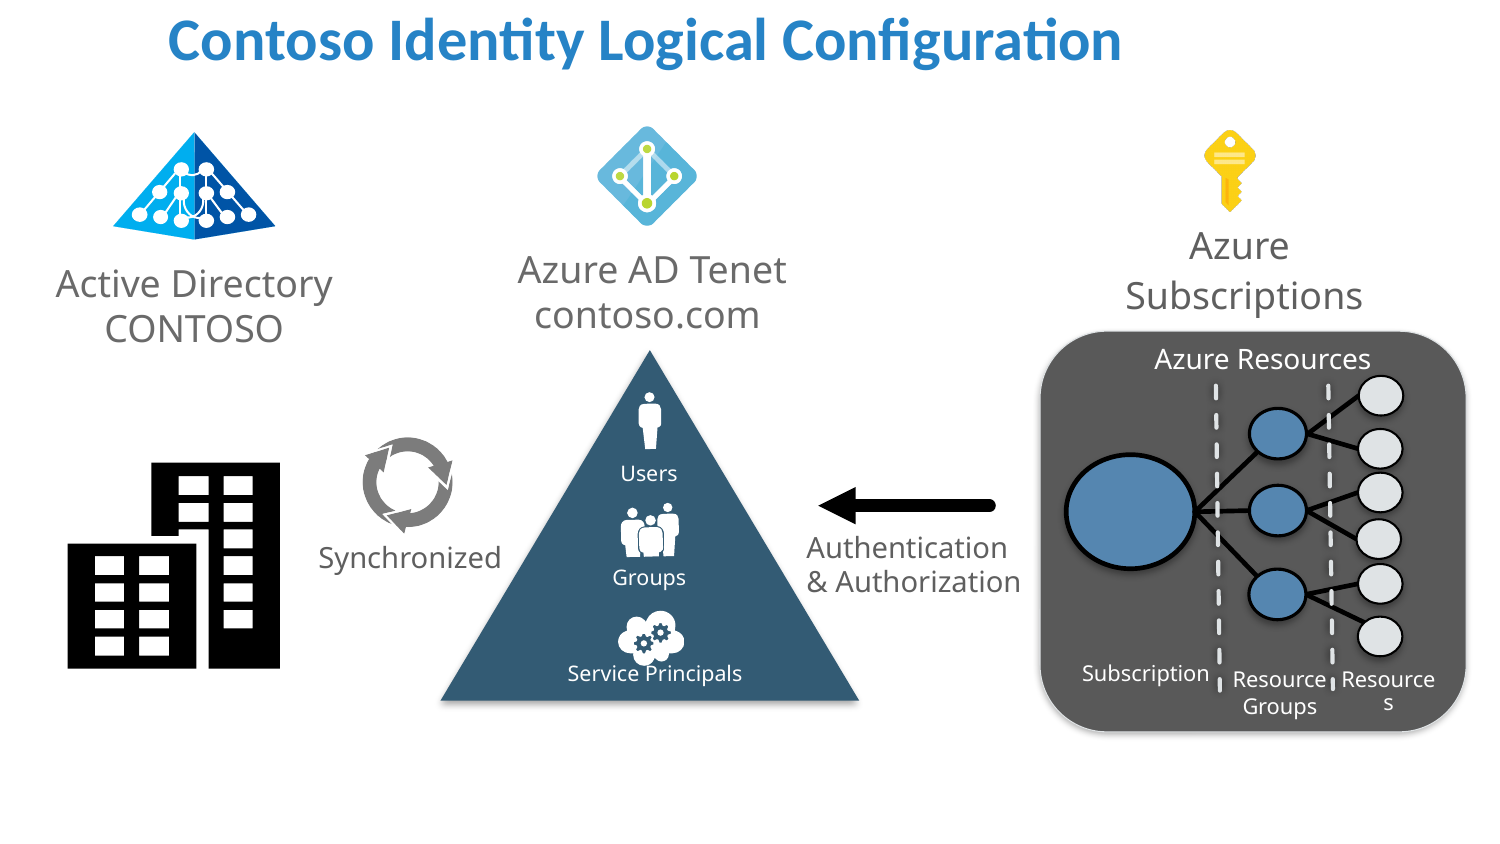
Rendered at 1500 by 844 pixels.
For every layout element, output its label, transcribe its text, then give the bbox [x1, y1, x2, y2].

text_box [440, 126, 860, 711]
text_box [864, 505, 1034, 620]
picture [358, 437, 455, 534]
text_box Synchronized [361, 543, 434, 591]
title Contoso Identity Logical Configuration [0, 2, 1294, 71]
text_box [1040, 130, 1467, 737]
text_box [32, 132, 357, 669]
